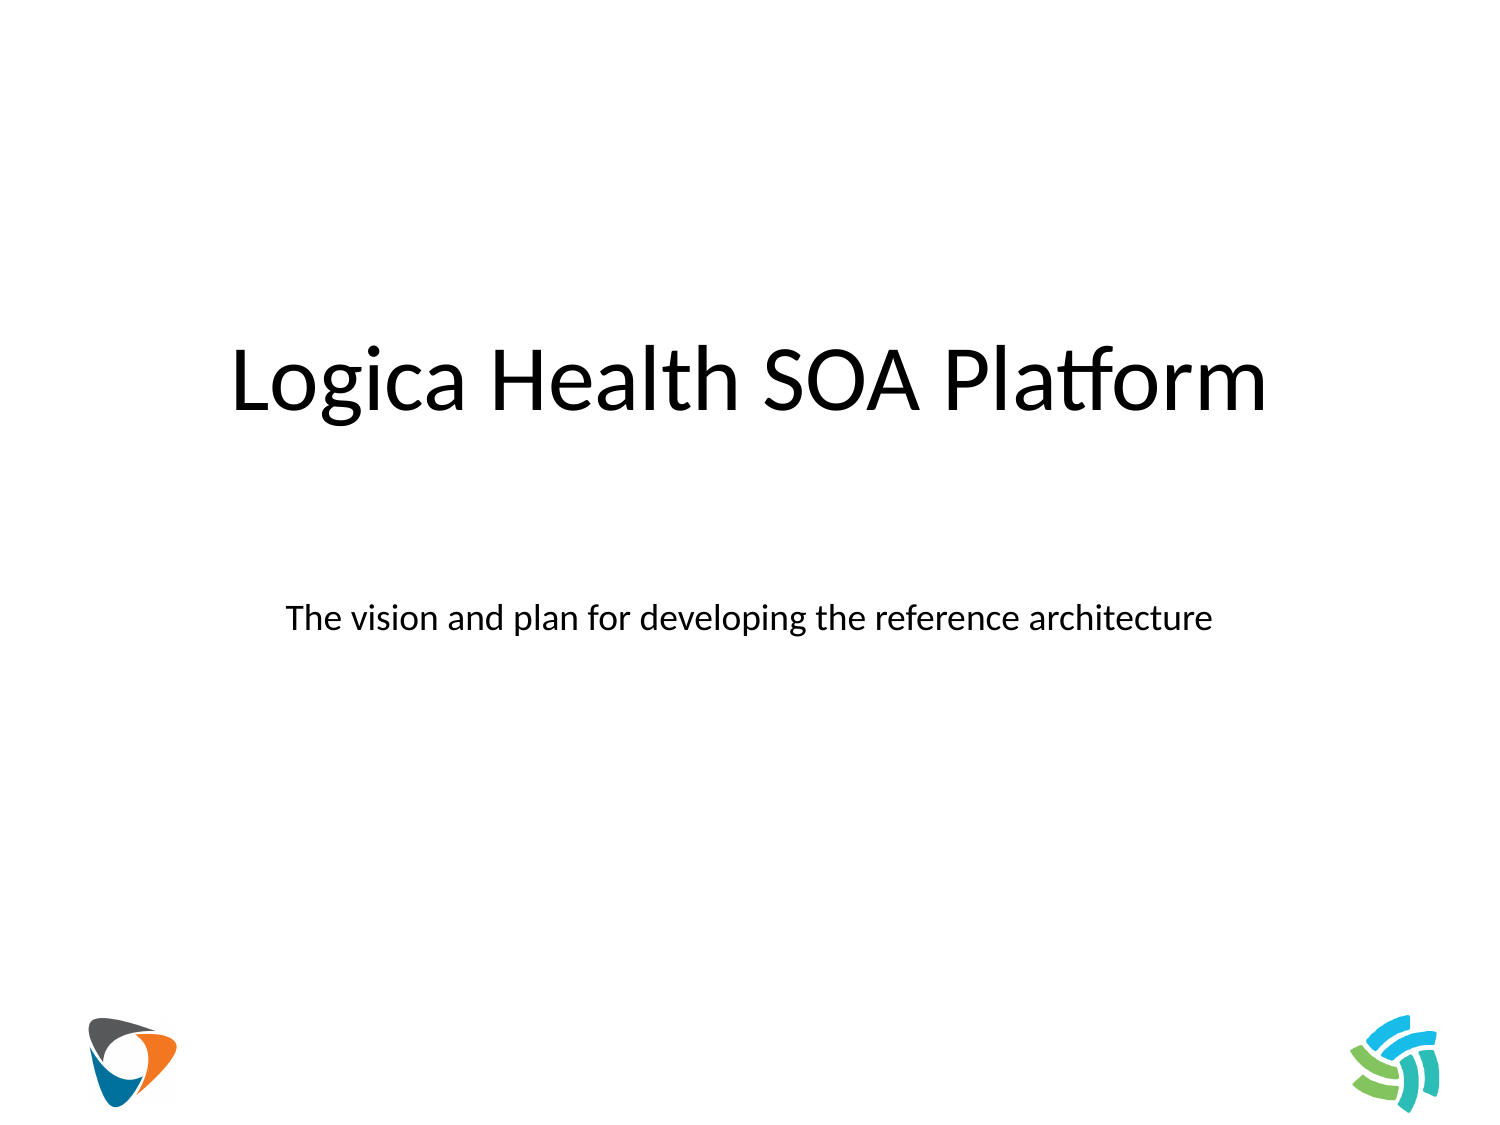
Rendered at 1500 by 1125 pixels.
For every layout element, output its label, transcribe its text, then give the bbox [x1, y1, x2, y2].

subtitle The vision and plan for developing the reference architecture [187, 590, 1313, 863]
picture [1342, 1003, 1454, 1123]
picture [87, 1017, 178, 1108]
title Logica Health SOA Platform [187, 184, 1313, 576]
